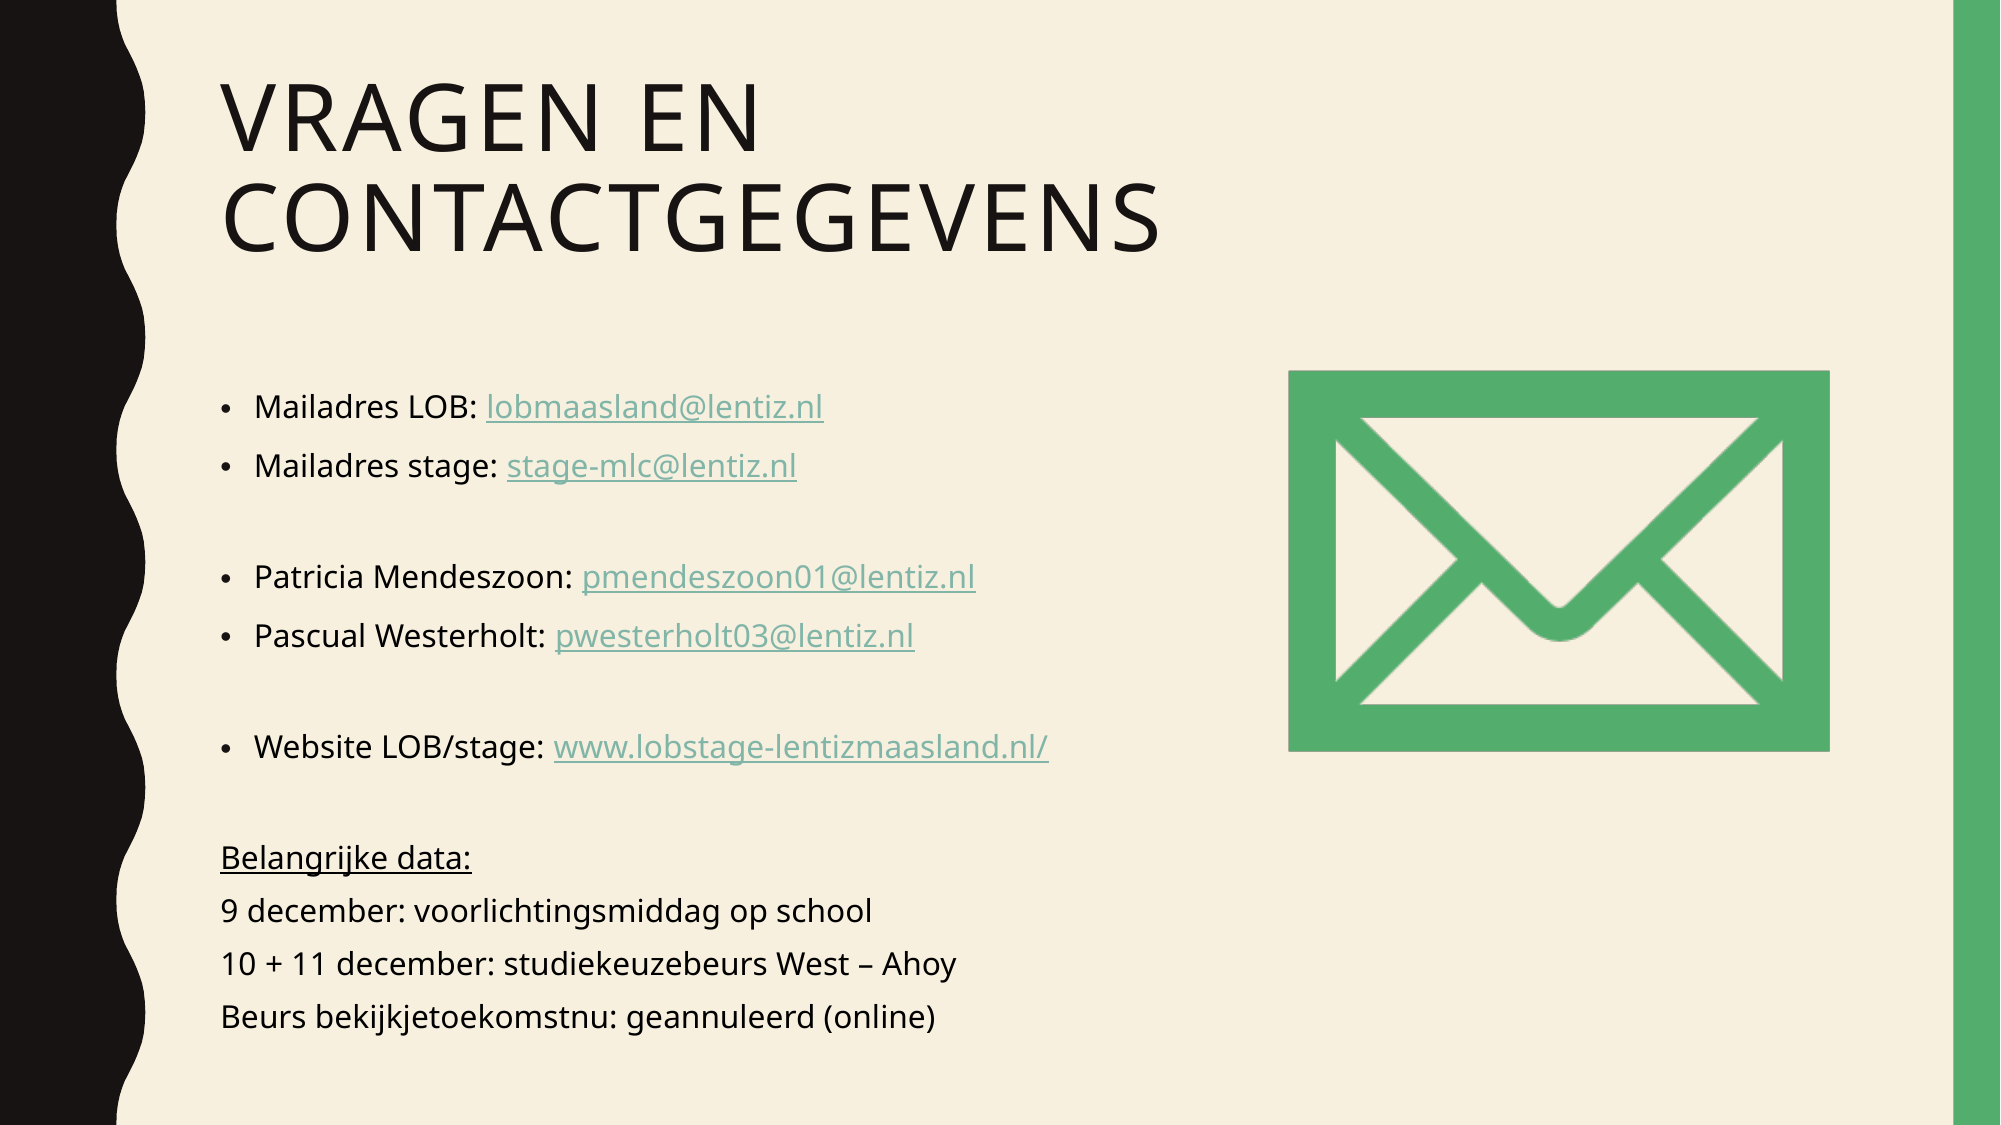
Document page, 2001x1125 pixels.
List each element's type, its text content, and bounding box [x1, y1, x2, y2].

picture [1239, 241, 1880, 882]
title Vragen en contactgegevens [205, 62, 1187, 308]
list Mailadres LOB: lobmaasland@lentiz.nl Mailadres stage: stage-mlc@lentiz.nl Patricia Mendeszoon: pmendeszoon01@lentiz.nl Pascual Westerholt: pwesterholt03@lentiz.nl Website LOB/stage: www.lobstage-lentizmaasland.nl/ Belangrijke data: 9 december: voorlichtingsmiddag op school 10 + 11 december: studiekeuzebeurs West – Ahoy Beurs bekijkjetoekomstnu: geannuleerd (online) [205, 375, 1187, 1046]
